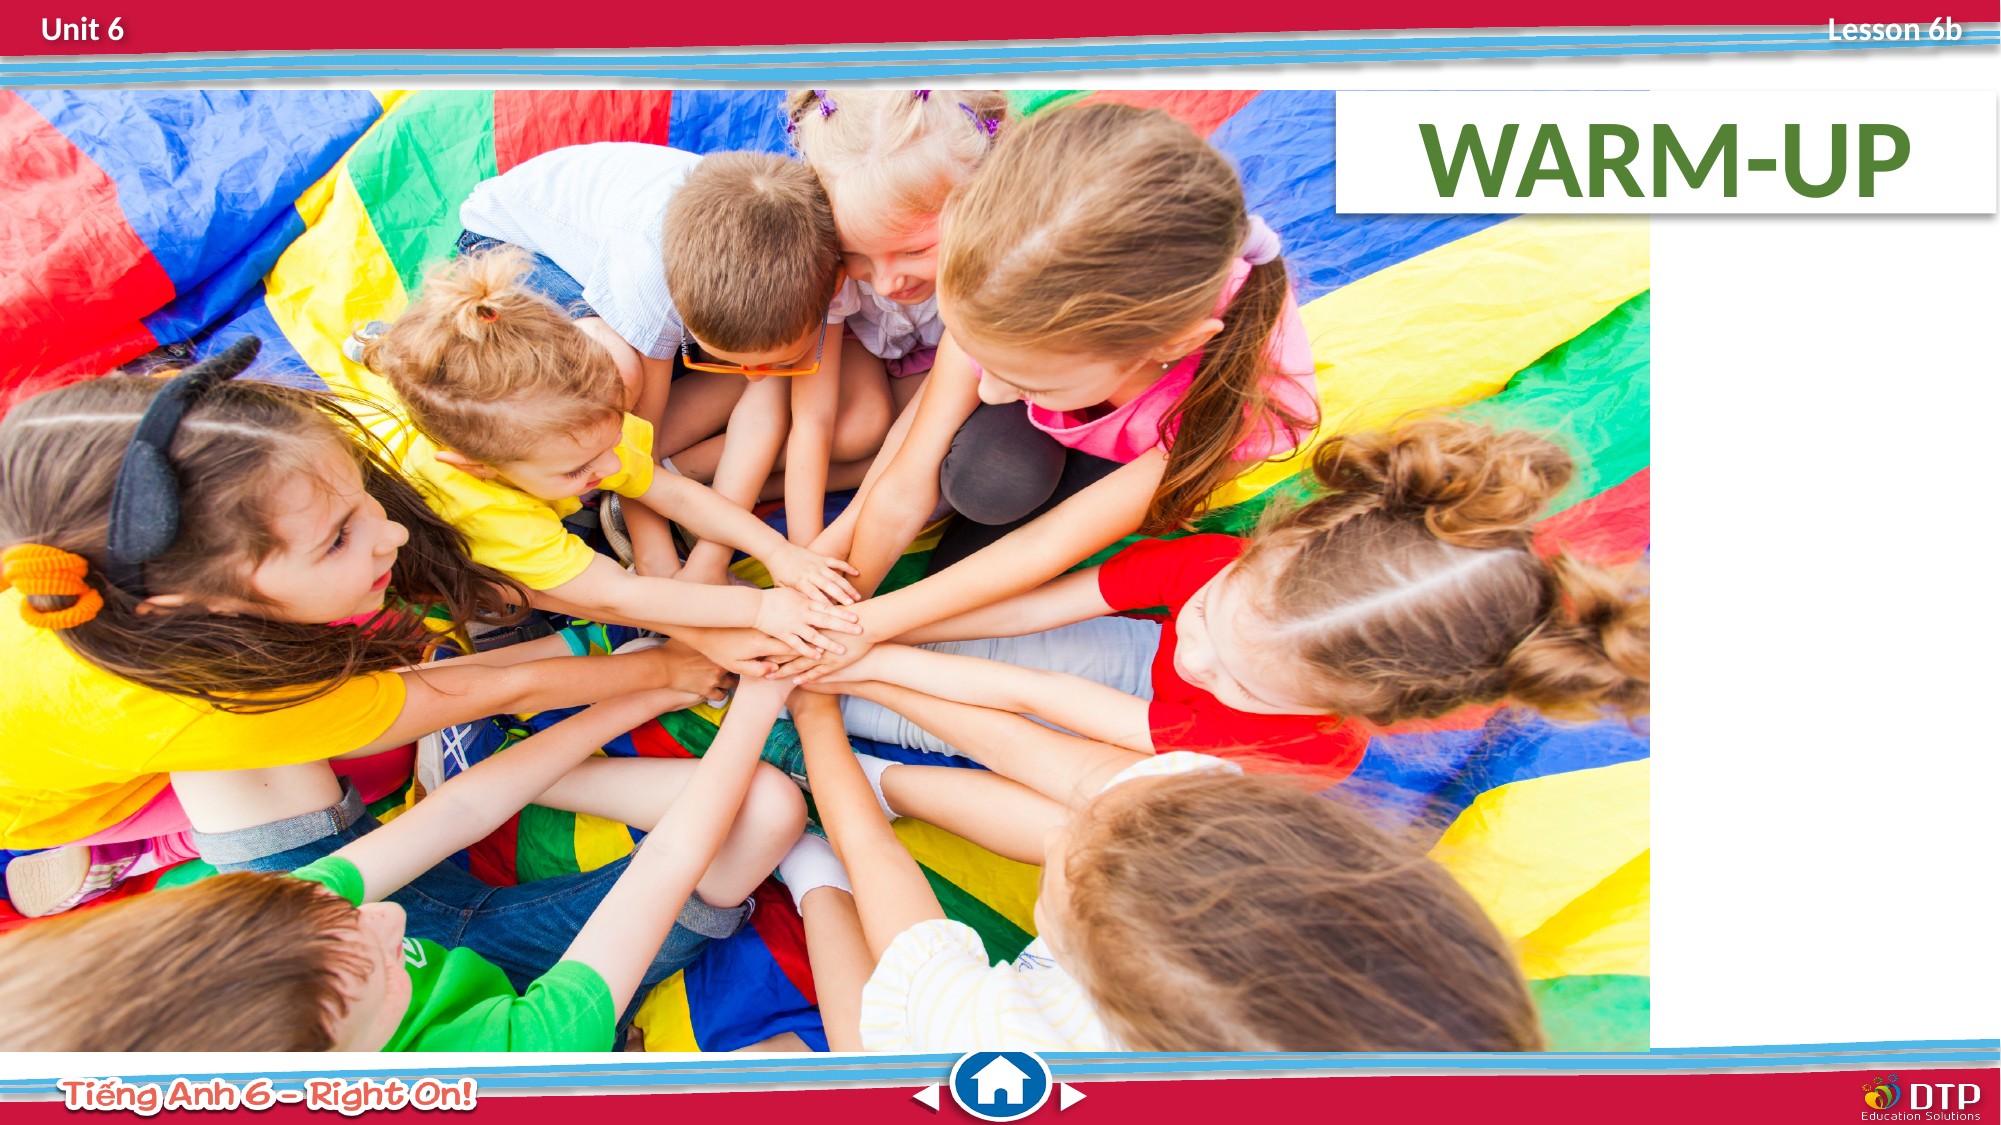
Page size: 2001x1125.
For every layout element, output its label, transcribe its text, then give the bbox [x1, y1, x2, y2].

text_box WARM-UP [1650, 90, 1997, 214]
picture [0, 0, 2000, 1125]
